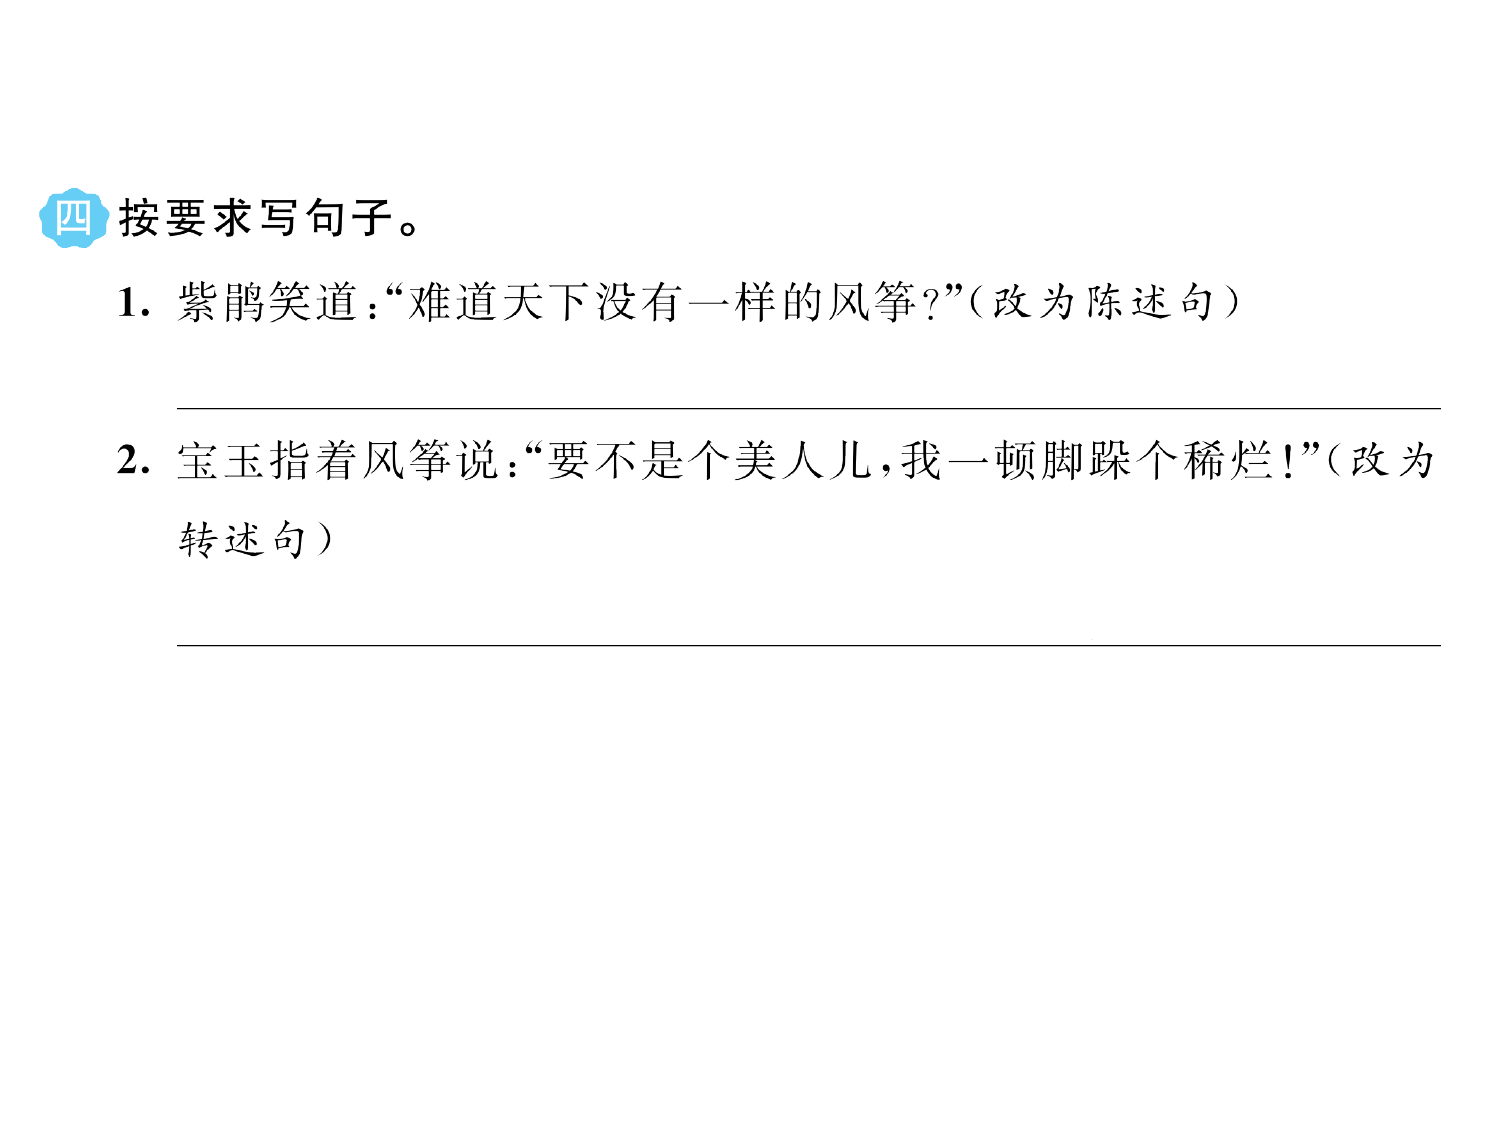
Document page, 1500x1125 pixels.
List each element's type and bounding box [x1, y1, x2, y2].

picture [35, 177, 1453, 665]
